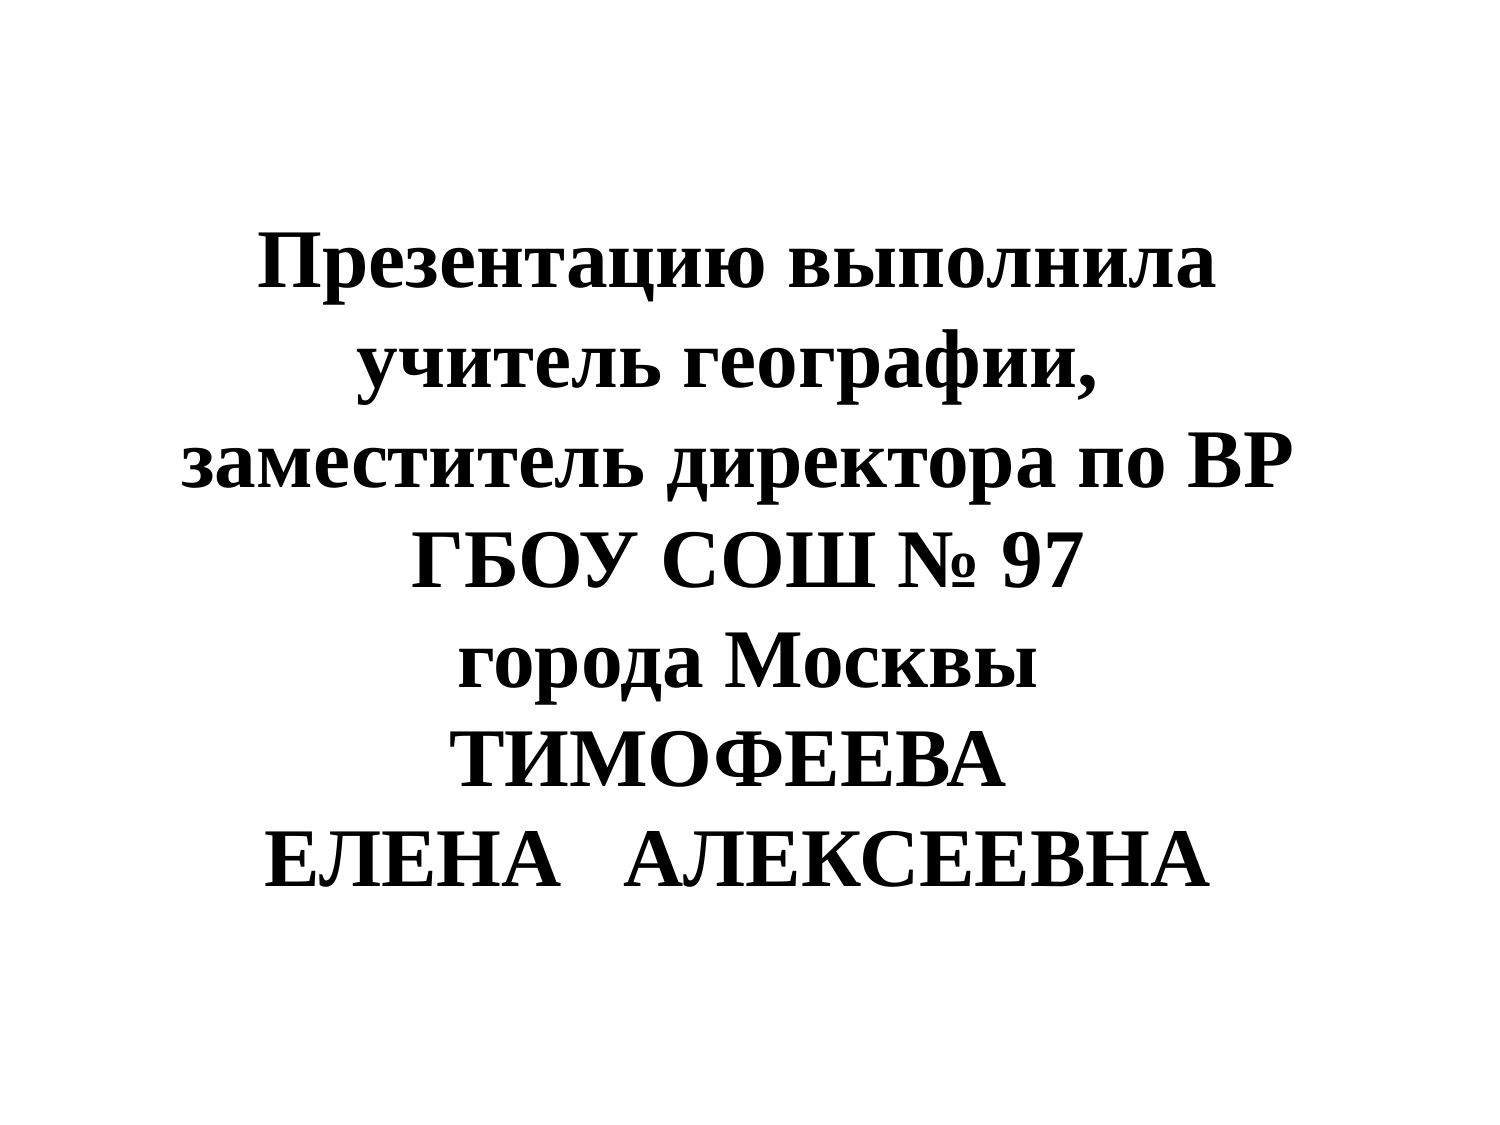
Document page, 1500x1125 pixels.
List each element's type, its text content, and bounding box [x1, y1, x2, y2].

text_box Презентацию выполнила учитель географии, заместитель директора по ВР ГБОУ СОШ № 97 города Москвы ТИМОФЕЕВА ЕЛЕНА АЛЕКСЕЕВНА [29, 196, 1447, 911]
